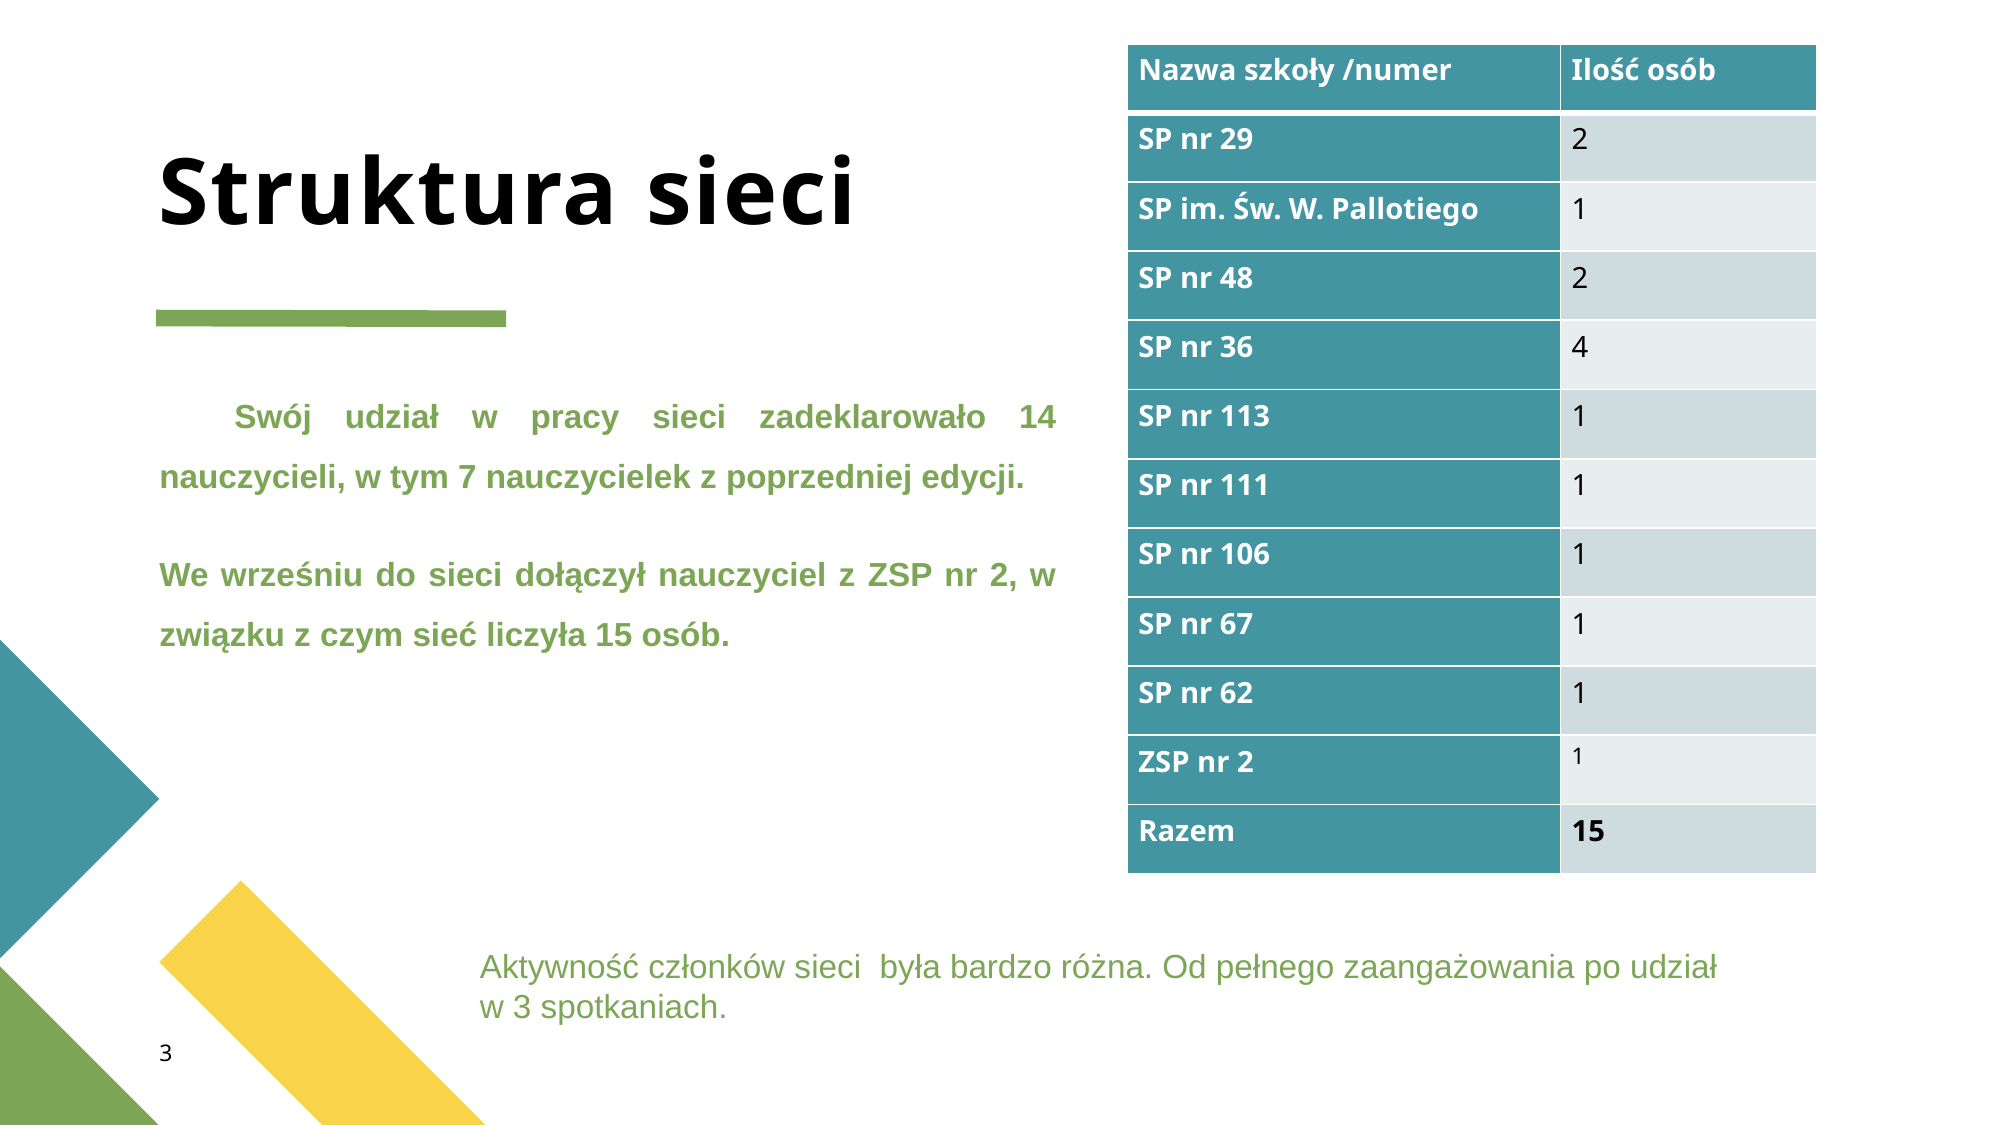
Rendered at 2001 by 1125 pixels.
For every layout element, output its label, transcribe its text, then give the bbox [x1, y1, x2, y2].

title Struktura sieci [158, 144, 969, 245]
table_header Nazwa szkoły /numer [1128, 45, 1560, 110]
table_cell 2 [1561, 116, 1816, 181]
table_cell SP nr 113 [1128, 390, 1560, 458]
table_cell SP nr 111 [1128, 460, 1560, 527]
table_cell 1 [1561, 460, 1816, 527]
table_cell Razem [1128, 805, 1560, 873]
table_cell 1 [1561, 529, 1816, 596]
table_cell 1 [1561, 183, 1816, 250]
list Swój udział w pracy sieci zadeklarowało 14 nauczycieli, w tym 7 nauczycielek z poprzedniej edycji. We wrześniu do sieci dołączył nauczyciel z ZSP nr 2, w związku z czym sieć liczyła 15 osób. [159, 375, 1058, 835]
table_cell 15 [1561, 805, 1816, 873]
text_box Aktywność członków sieci była bardzo różna. Od pełnego zaangażowania po udział w 3 spotkaniach. [465, 937, 1748, 1078]
slide_number 3 [159, 1038, 246, 1080]
table_cell 2 [1561, 252, 1816, 319]
table_cell SP nr 48 [1128, 252, 1560, 319]
table_cell 4 [1561, 321, 1816, 389]
table_cell SP nr 29 [1128, 116, 1560, 181]
table_cell 1 [1561, 736, 1816, 804]
table_cell SP nr 106 [1128, 529, 1560, 596]
table_cell ZSP nr 2 [1128, 736, 1560, 804]
table_cell SP nr 62 [1128, 667, 1560, 734]
table_cell 1 [1561, 598, 1816, 665]
table_cell 1 [1561, 667, 1816, 734]
table_cell SP nr 36 [1128, 321, 1560, 389]
table_cell SP nr 67 [1128, 598, 1560, 665]
table_header Ilość osób [1561, 45, 1816, 110]
table_cell SP im. Św. W. Pallotiego [1128, 183, 1560, 250]
table_cell 1 [1561, 390, 1816, 458]
